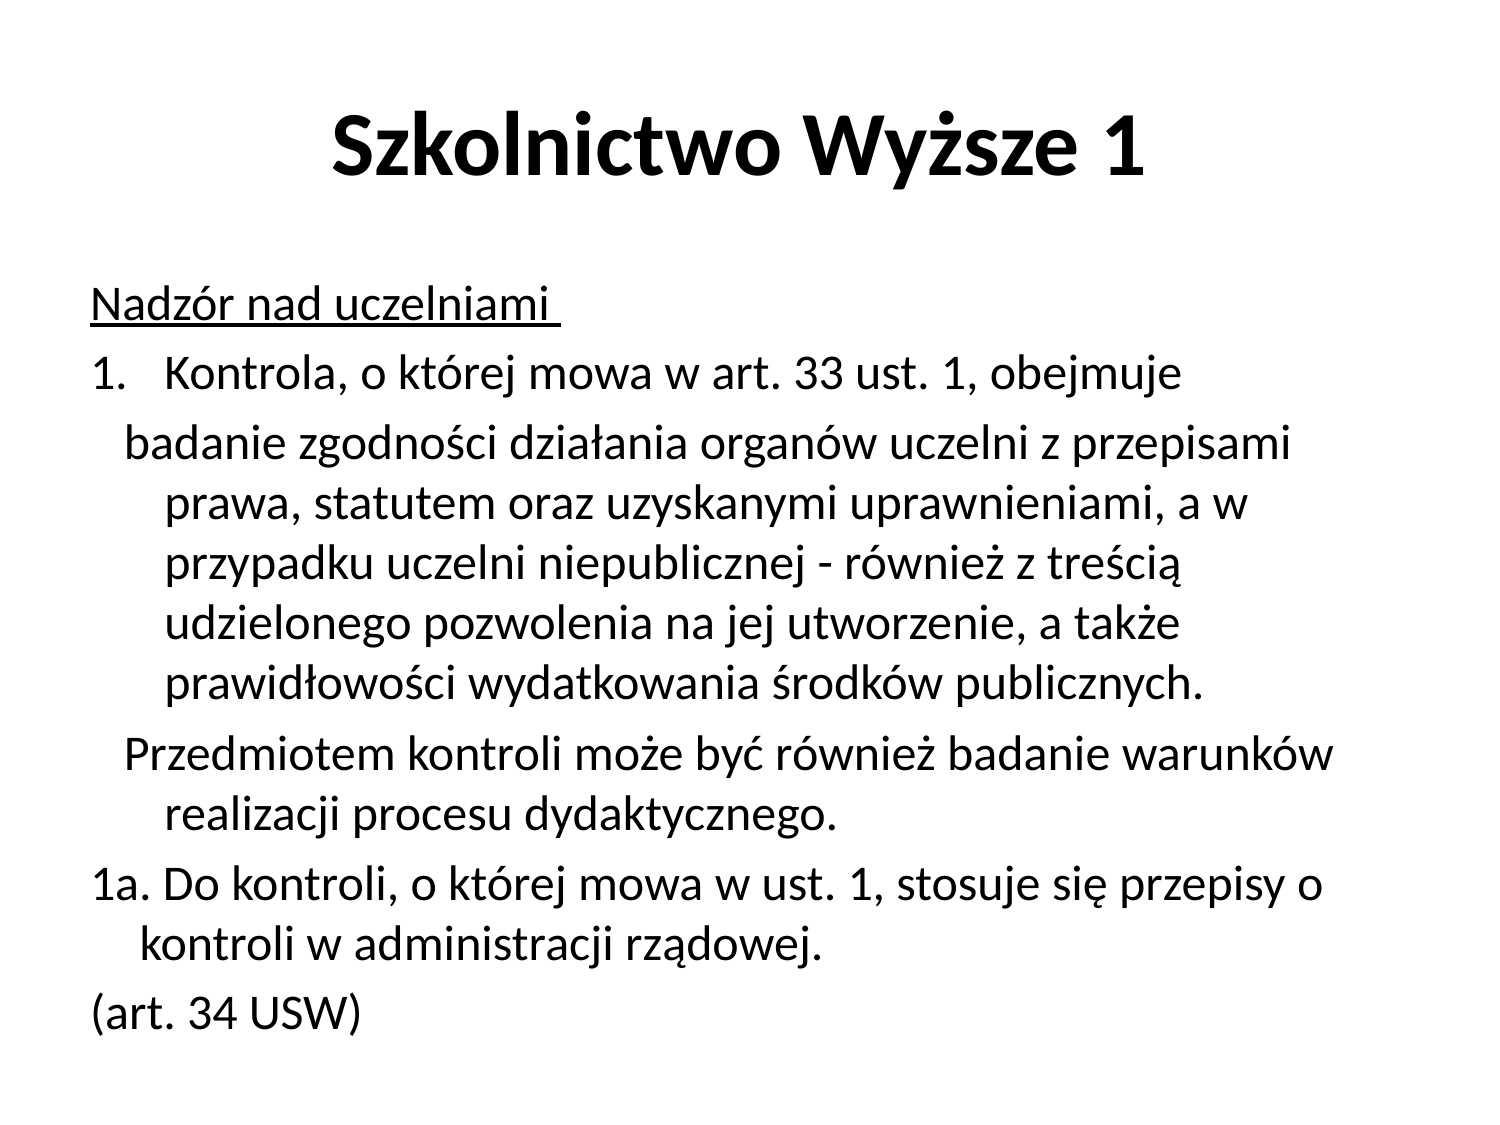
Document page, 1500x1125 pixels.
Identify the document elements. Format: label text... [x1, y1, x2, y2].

list Nadzór nad uczelniami Kontrola, o której mowa w art. 33 ust. 1, obejmuje badanie zgodności działania organów uczelni z przepisami prawa, statutem oraz uzyskanymi uprawnieniami, a w przypadku uczelni niepublicznej - również z treścią udzielonego pozwolenia na jej utworzenie, a także prawidłowości wydatkowania środków publicznych. Przedmiotem kontroli może być również badanie warunków realizacji procesu dydaktycznego. 1a. Do kontroli, o której mowa w ust. 1, stosuje się przepisy o kontroli w administracji rządowej. (art. 34 USW) [75, 262, 1425, 1059]
title Szkolnictwo Wyższe 1 [75, 45, 1425, 233]
